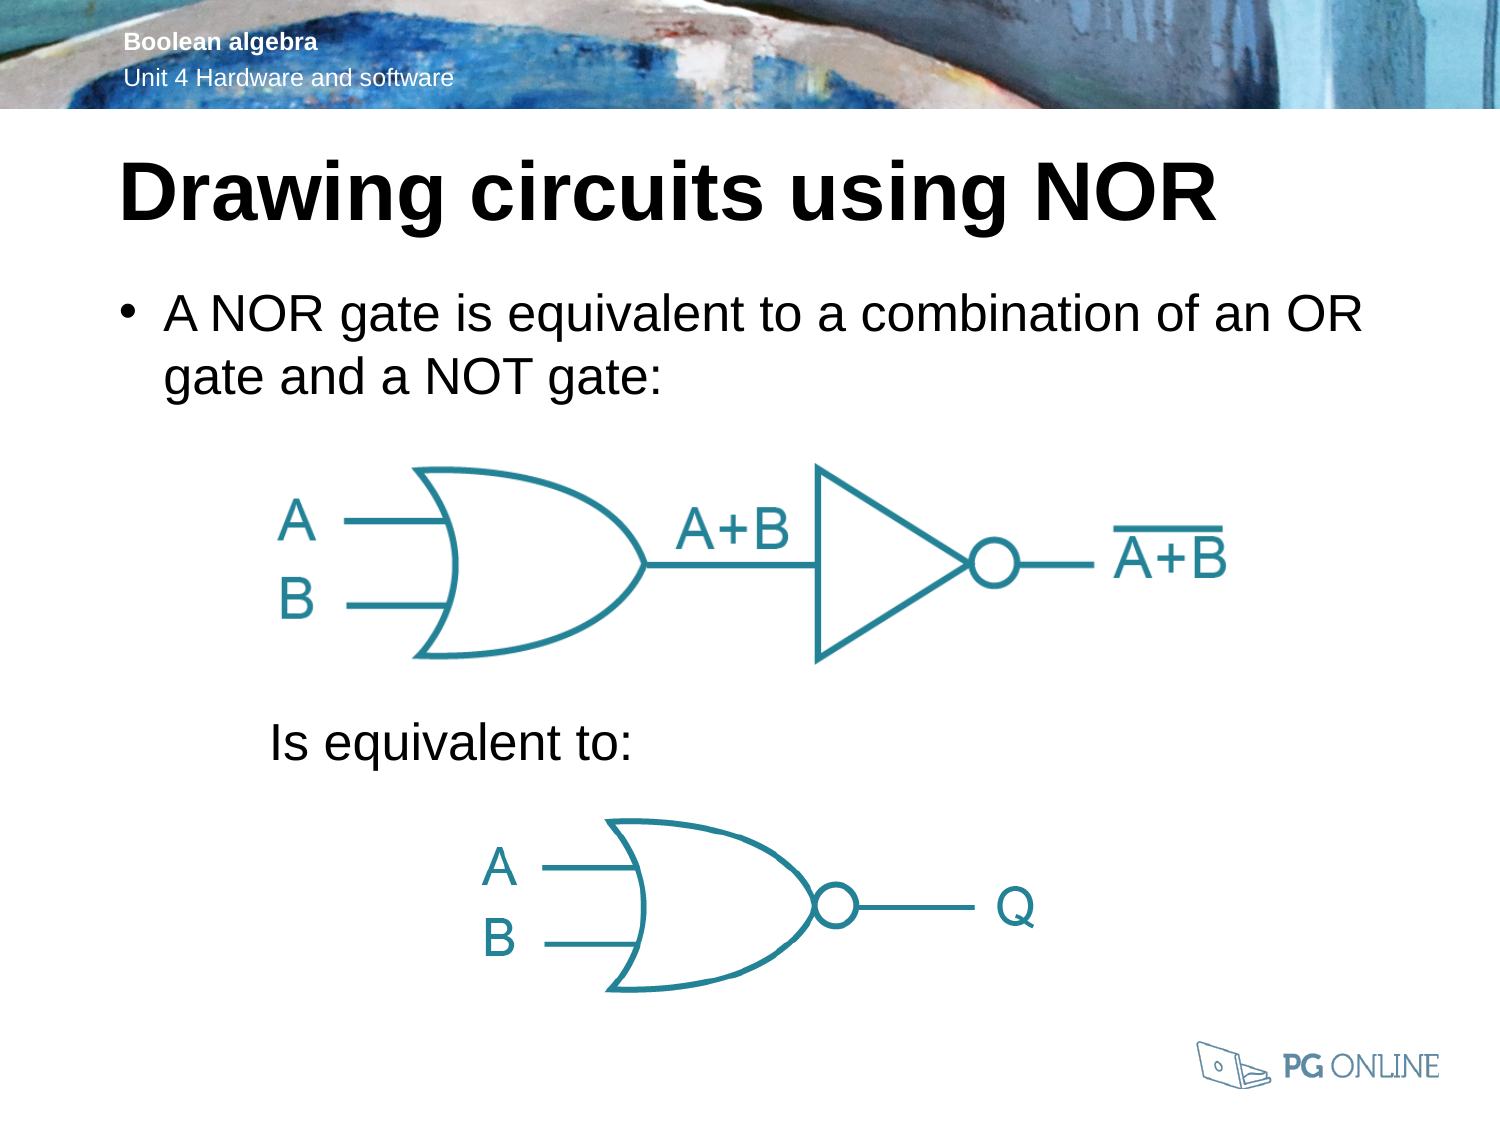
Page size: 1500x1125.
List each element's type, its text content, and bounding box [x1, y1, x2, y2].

picture [470, 798, 1050, 1014]
list A NOR gate is equivalent to a combination of an OR gate and a NOT gate: Is equivalent to: [118, 279, 1398, 847]
picture [0, 0, 1500, 109]
list Drawing circuits using NOR [118, 148, 1401, 259]
picture [268, 446, 1245, 680]
